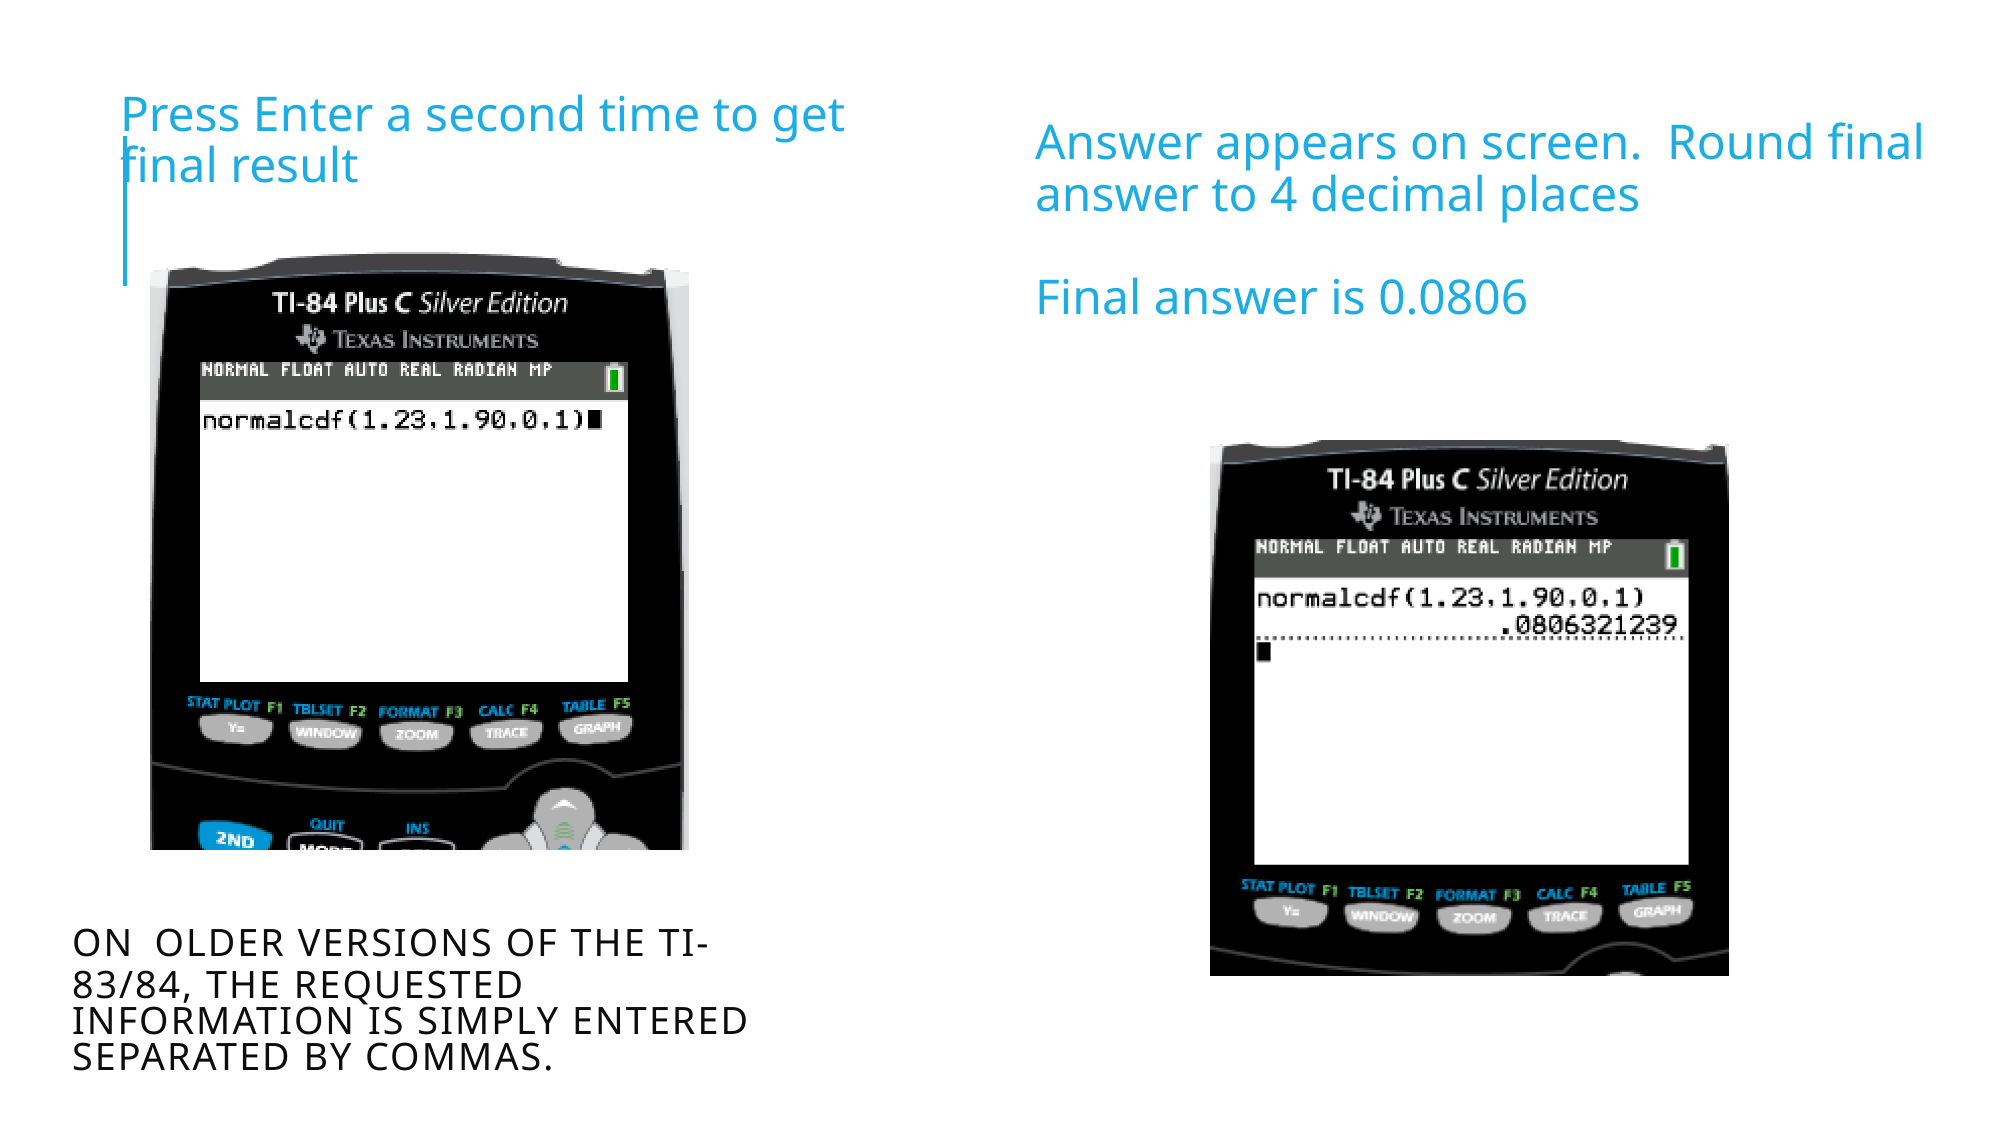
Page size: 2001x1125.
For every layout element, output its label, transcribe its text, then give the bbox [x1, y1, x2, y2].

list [149, 244, 689, 850]
list Answer appears on screen. Round final answer to 4 decimal places Final answer is 0.0806 [1012, 32, 1979, 411]
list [1209, 440, 1729, 976]
title On older versions of the TI-83/84, the requested information is simply entered separated by commas. [56, 881, 782, 1100]
list Press Enter a second time to get final result [97, 74, 944, 210]
